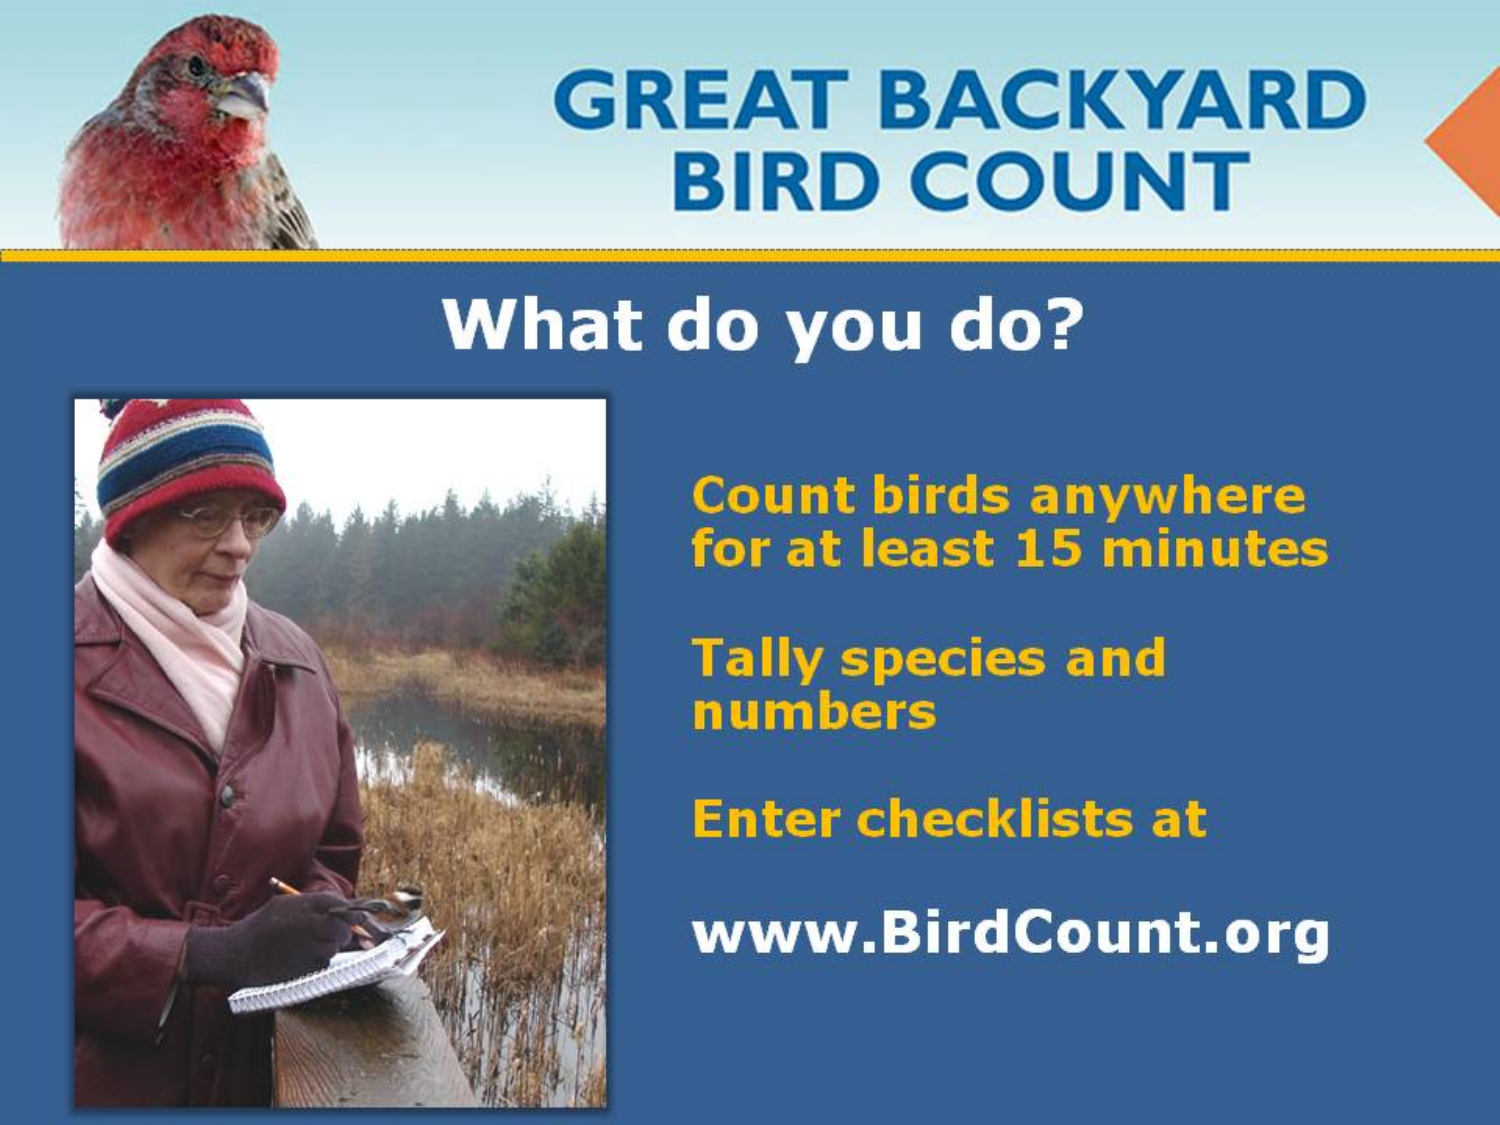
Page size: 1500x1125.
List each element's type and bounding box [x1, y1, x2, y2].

list [0, 0, 1500, 1125]
